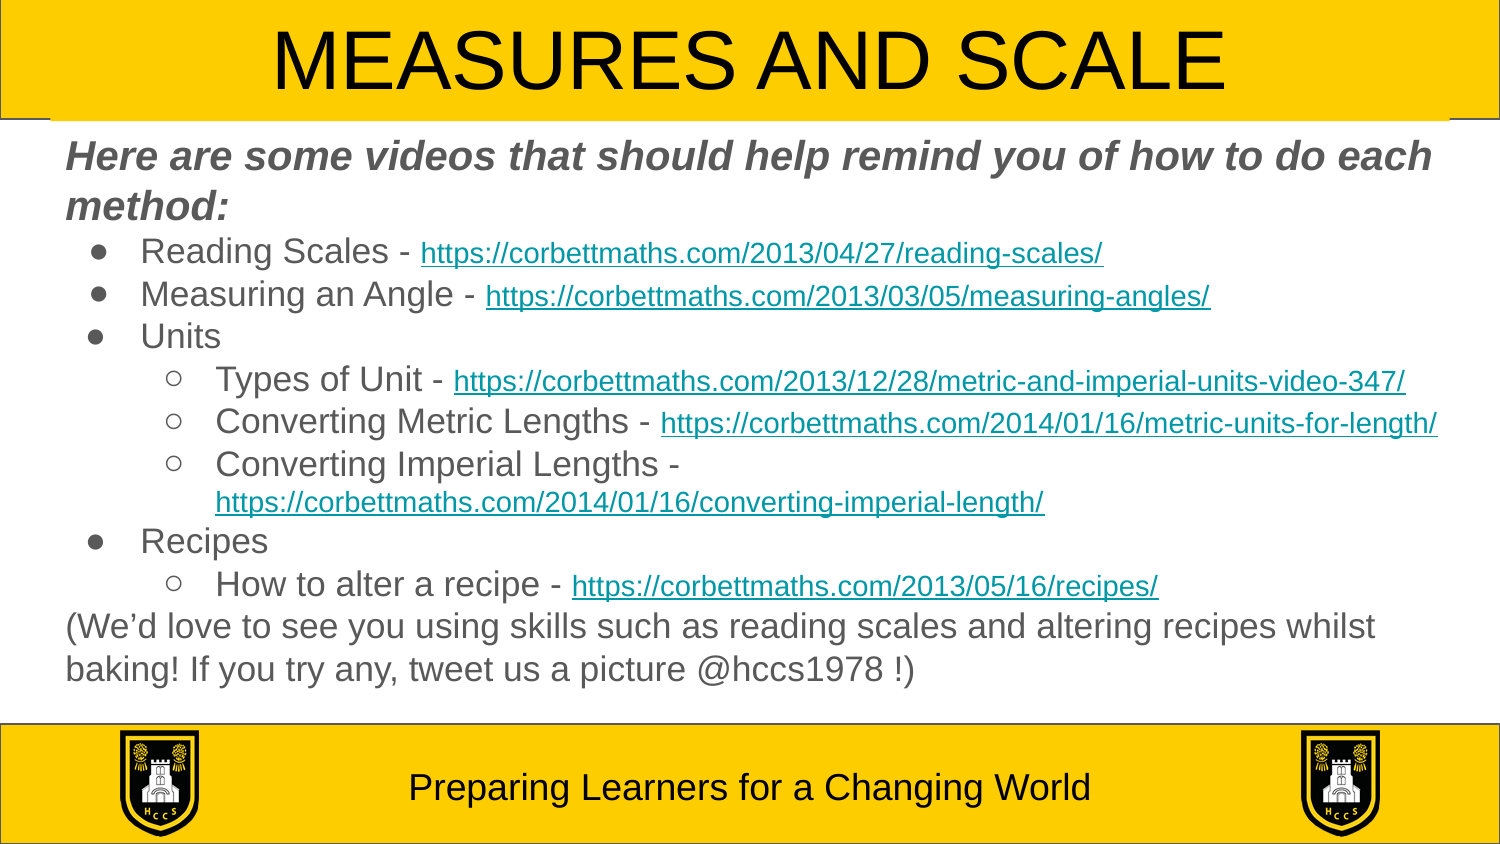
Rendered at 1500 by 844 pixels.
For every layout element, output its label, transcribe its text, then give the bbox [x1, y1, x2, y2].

subtitle Here are some videos that should help remind you of how to do each method: Reading Scales - https://corbettmaths.com/2013/04/27/reading-scales/ Measuring an Angle - https://corbettmaths.com/2013/03/05/measuring-angles/ Units Types of Unit - https://corbettmaths.com/2013/12/28/metric-and-imperial-units-video-347/ Converting Metric Lengths - https://corbettmaths.com/2014/01/16/metric-units-for-length/ Converting Imperial Lengths - https://corbettmaths.com/2014/01/16/converting-imperial-length/ Recipes How to alter a recipe - https://corbettmaths.com/2013/05/16/recipes/ (We’d love to see you using skills such as reading scales and altering recipes whilst baking! If you try any, tweet us a picture @hccs1978 !) [50, 113, 1485, 731]
picture [120, 731, 199, 837]
picture [1301, 731, 1380, 837]
title MEASURES AND SCALE [50, 0, 1450, 113]
